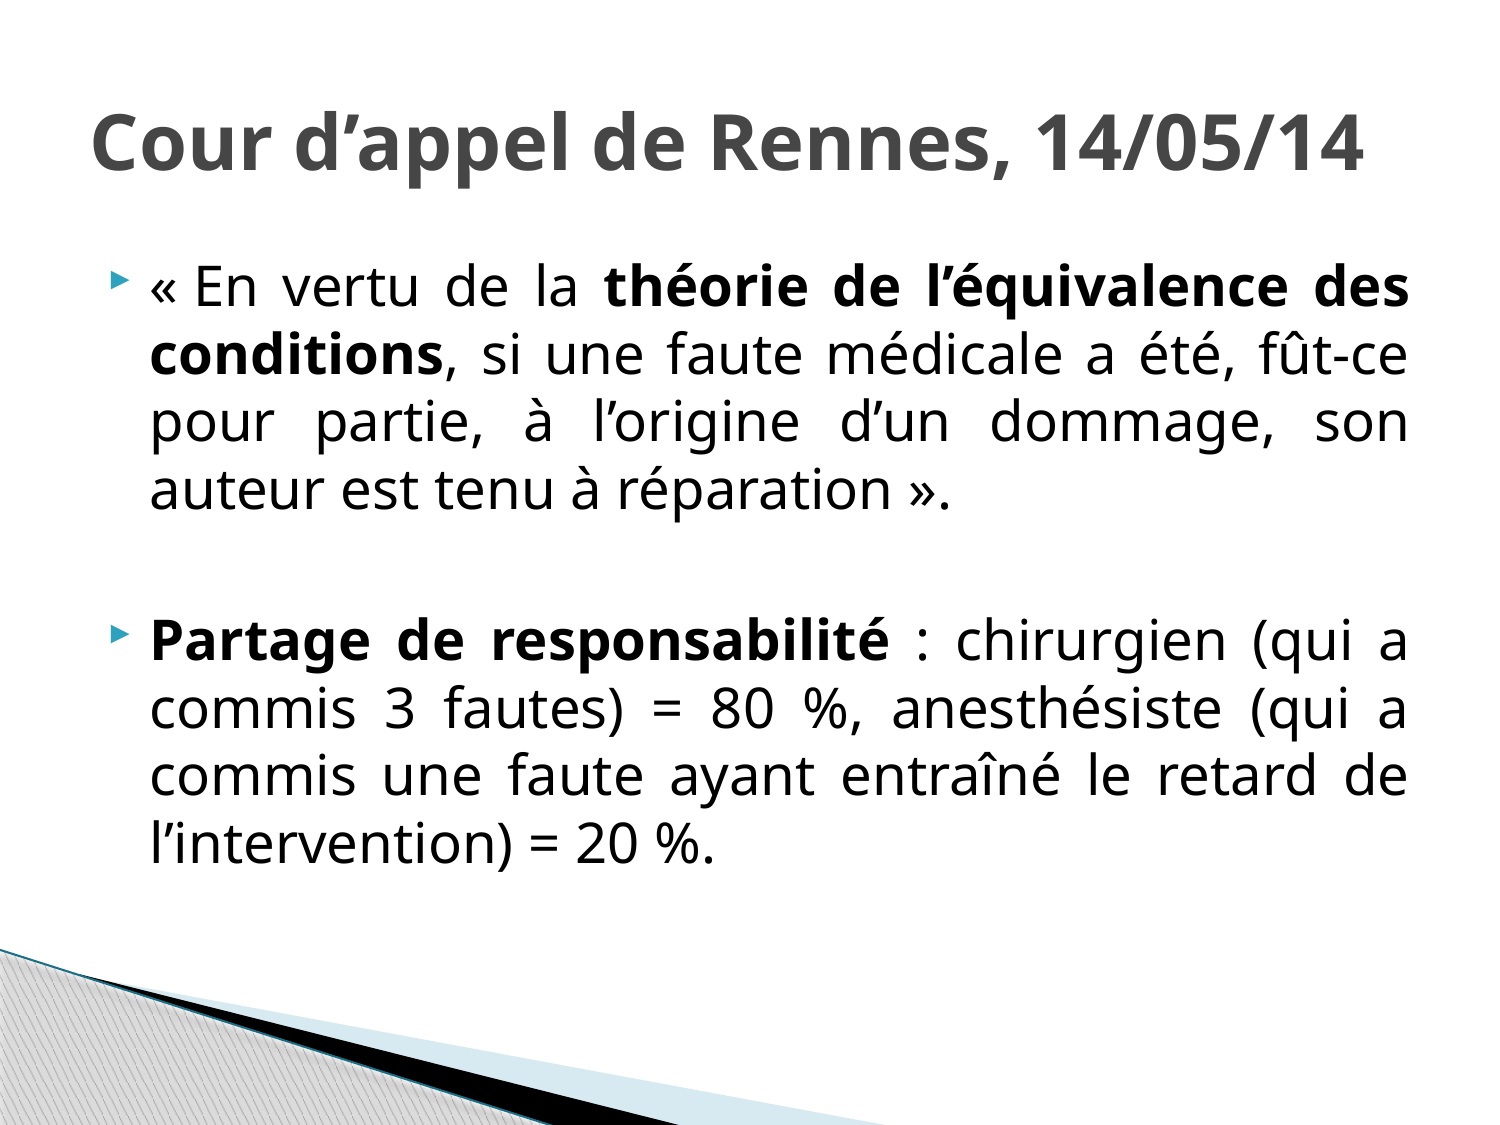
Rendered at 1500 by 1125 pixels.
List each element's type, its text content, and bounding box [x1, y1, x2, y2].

title Cour d’appel de Rennes, 14/05/14 [75, 45, 1425, 233]
list « En vertu de la théorie de l’équivalence des conditions, si une faute médicale a été, fût-ce pour partie, à l’origine d’un dommage, son auteur est tenu à réparation ». Partage de responsabilité : chirurgien (qui a commis 3 fautes) = 80 %, anesthésiste (qui a commis une faute ayant entraîné le retard de l’intervention) = 20 %. [75, 243, 1425, 986]
